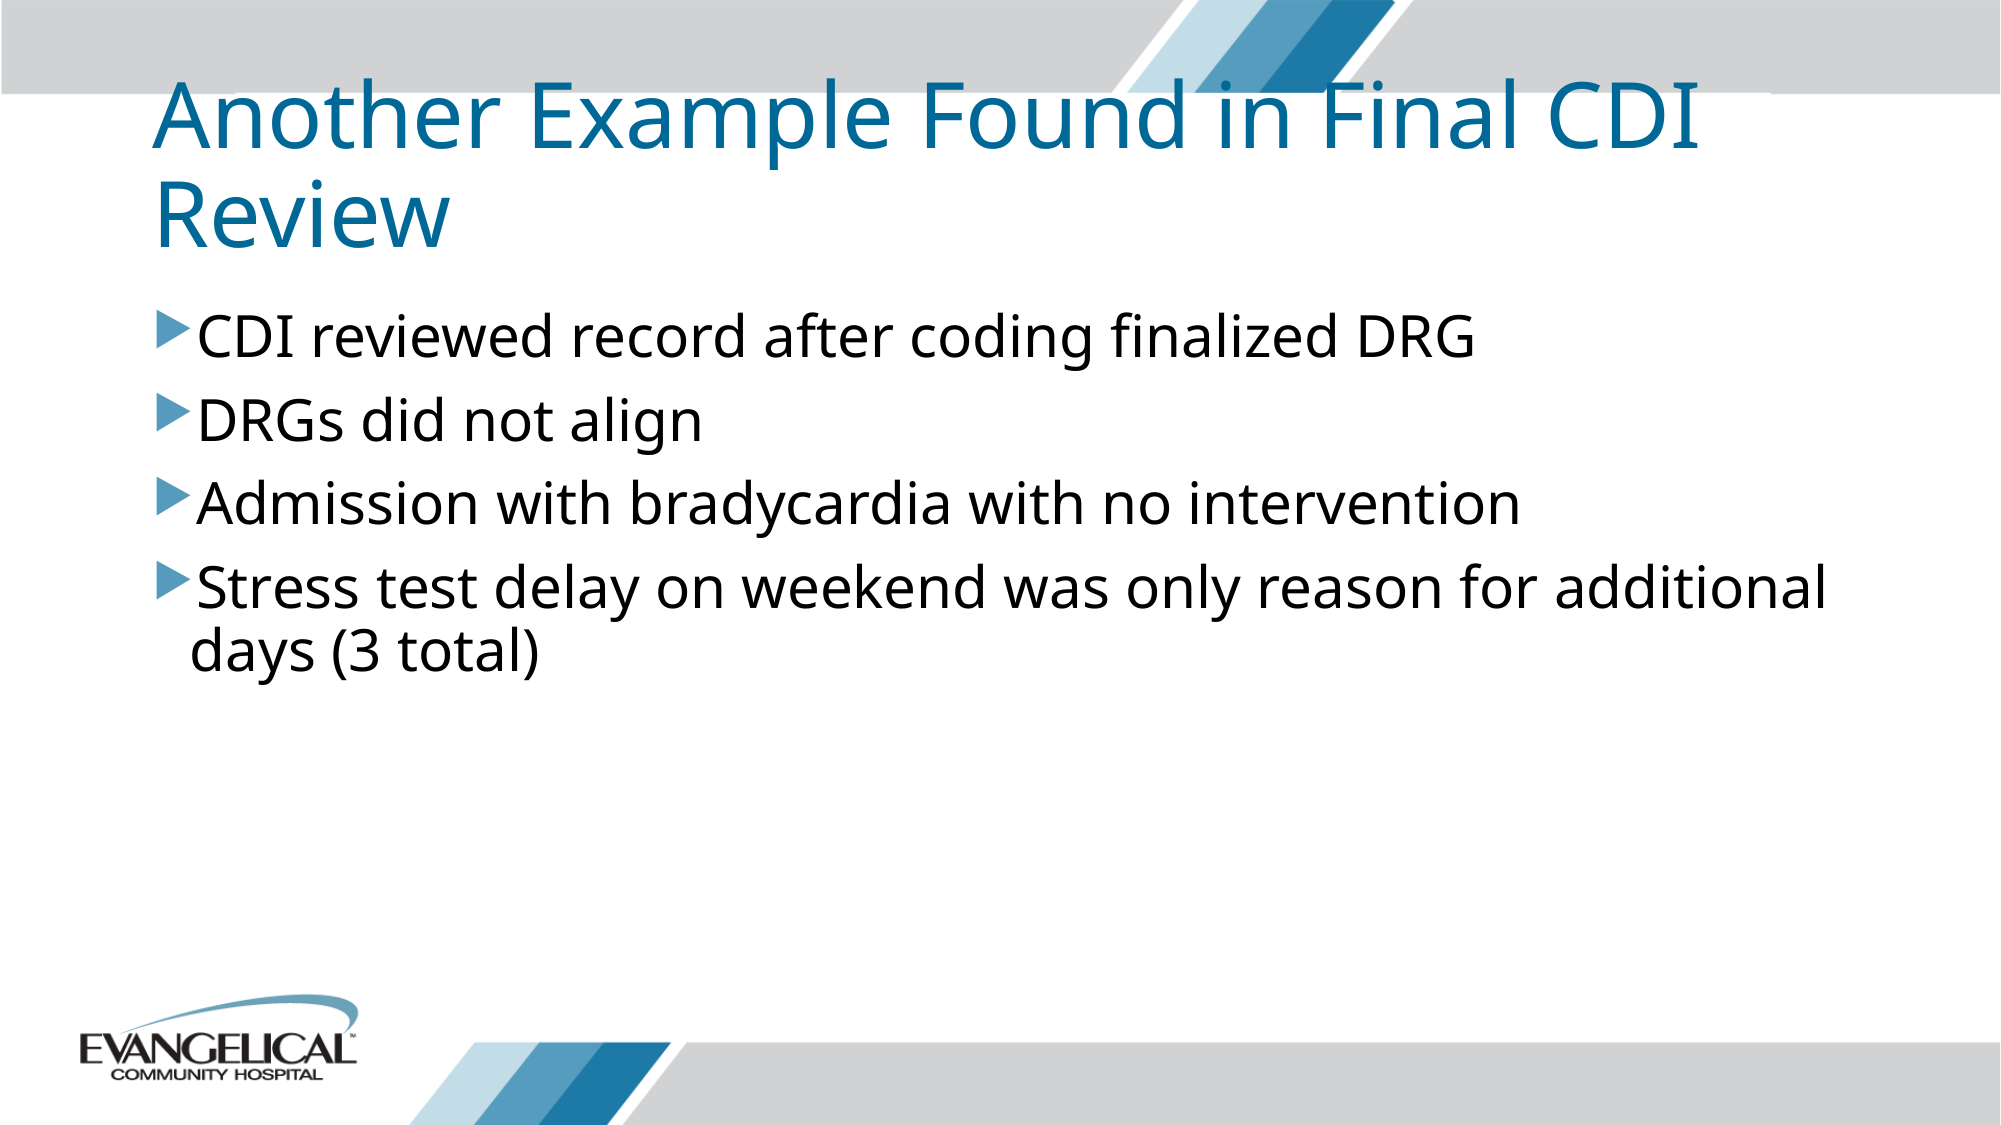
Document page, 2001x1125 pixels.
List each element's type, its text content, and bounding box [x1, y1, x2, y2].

list CDI reviewed record after coding finalized DRG DRGs did not align Admission with bradycardia with no intervention Stress test delay on weekend was only reason for additional days (3 total) [137, 299, 1863, 1014]
title Another Example Found in Final CDI Review [137, 59, 1863, 278]
picture [0, 0, 2001, 1125]
